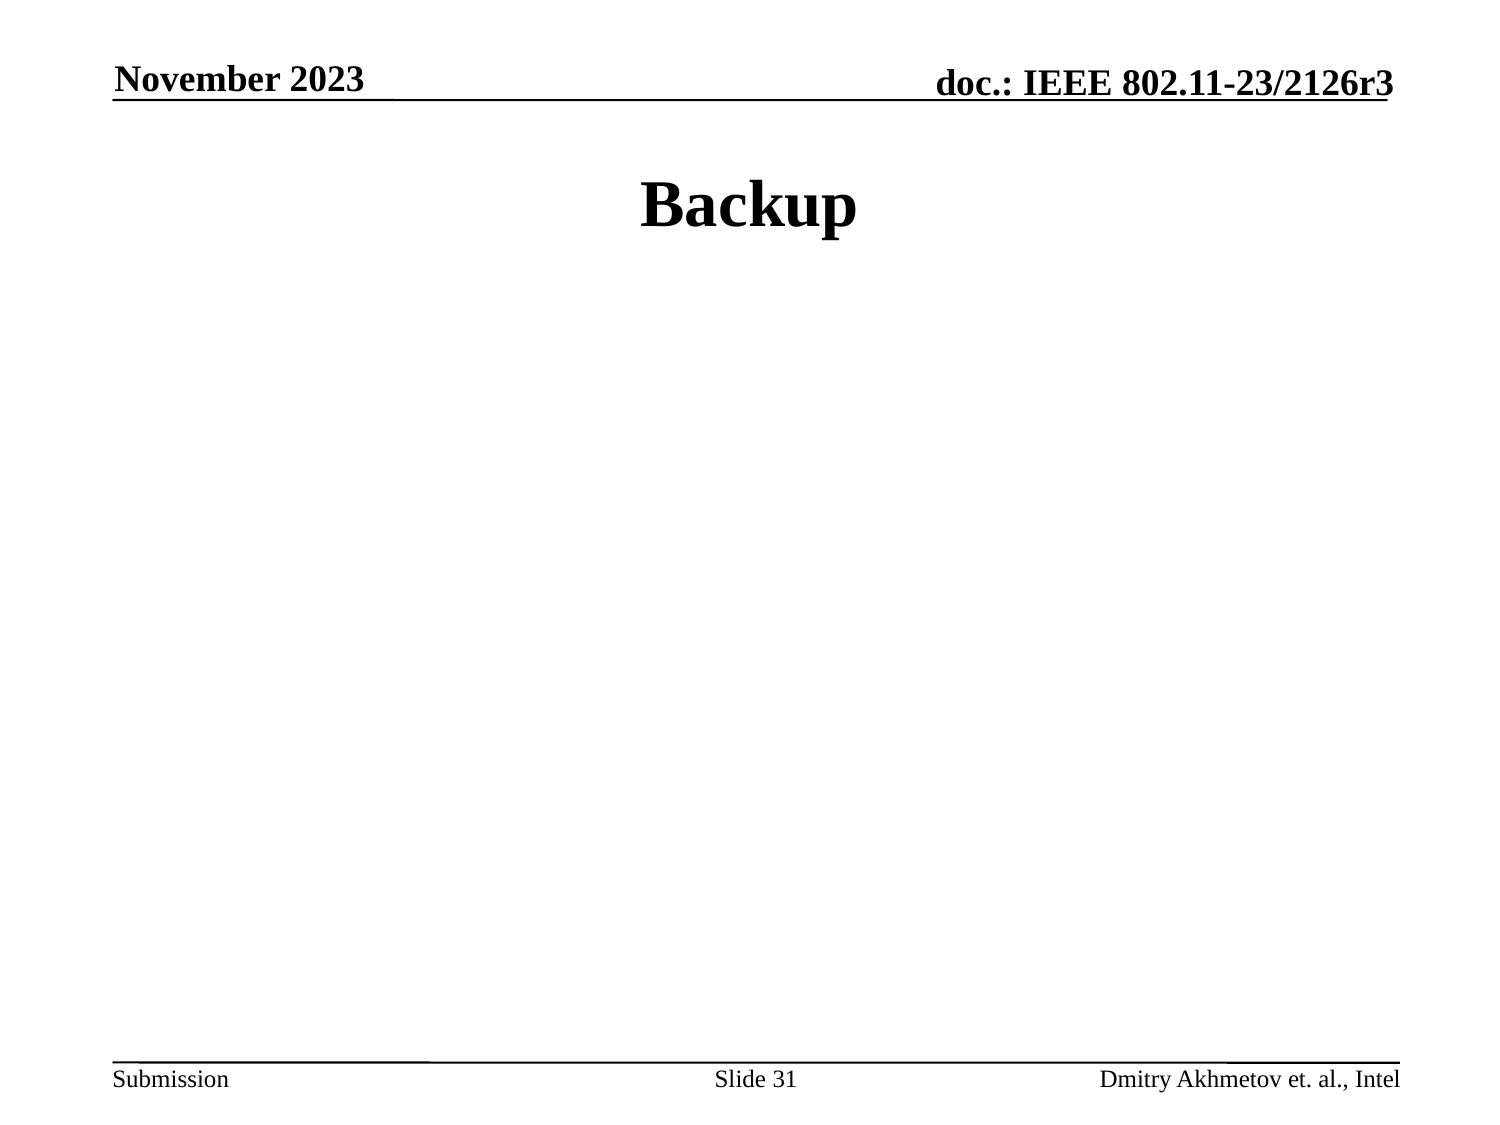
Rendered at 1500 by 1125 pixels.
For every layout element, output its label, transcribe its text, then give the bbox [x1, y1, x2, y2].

title Backup [112, 112, 1388, 288]
slide_number Slide 31 [712, 1061, 800, 1123]
footer Dmitry Akhmetov et. al., Intel [878, 1061, 1402, 1093]
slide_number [114, 54, 423, 100]
